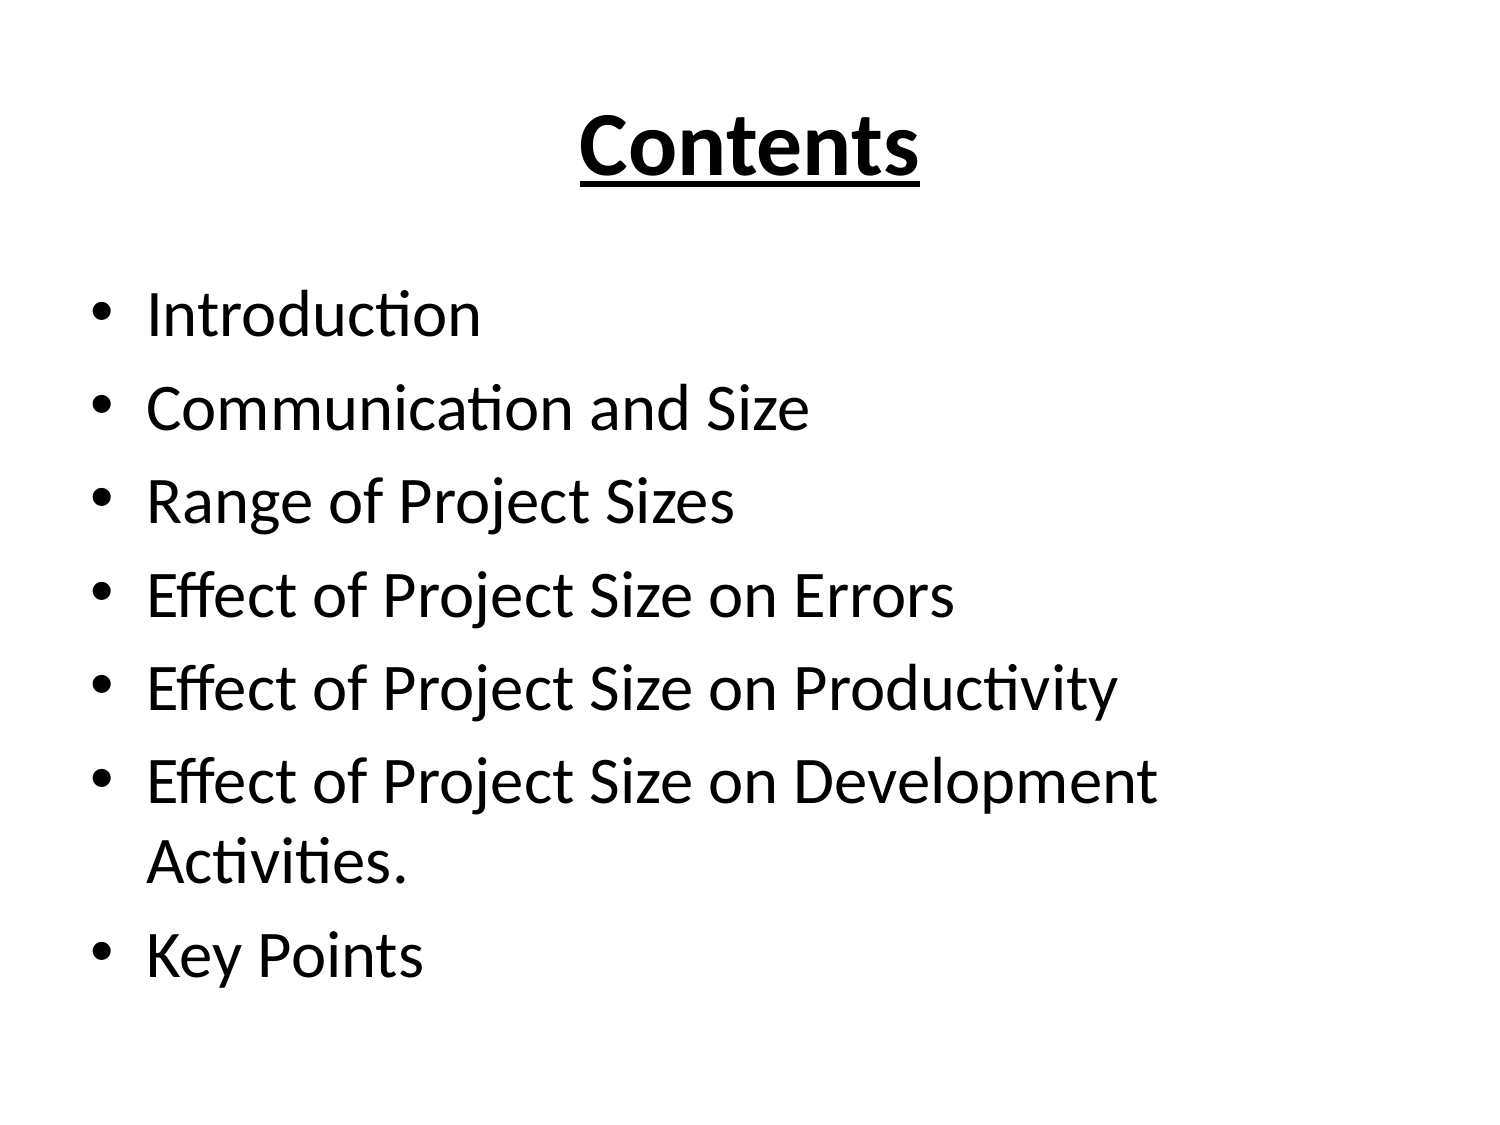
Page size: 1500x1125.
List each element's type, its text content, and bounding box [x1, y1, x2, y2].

title Contents [75, 45, 1425, 233]
list Introduction Communication and Size Range of Project Sizes Effect of Project Size on Errors Effect of Project Size on Productivity Effect of Project Size on Development Activities. Key Points [75, 262, 1425, 1005]
